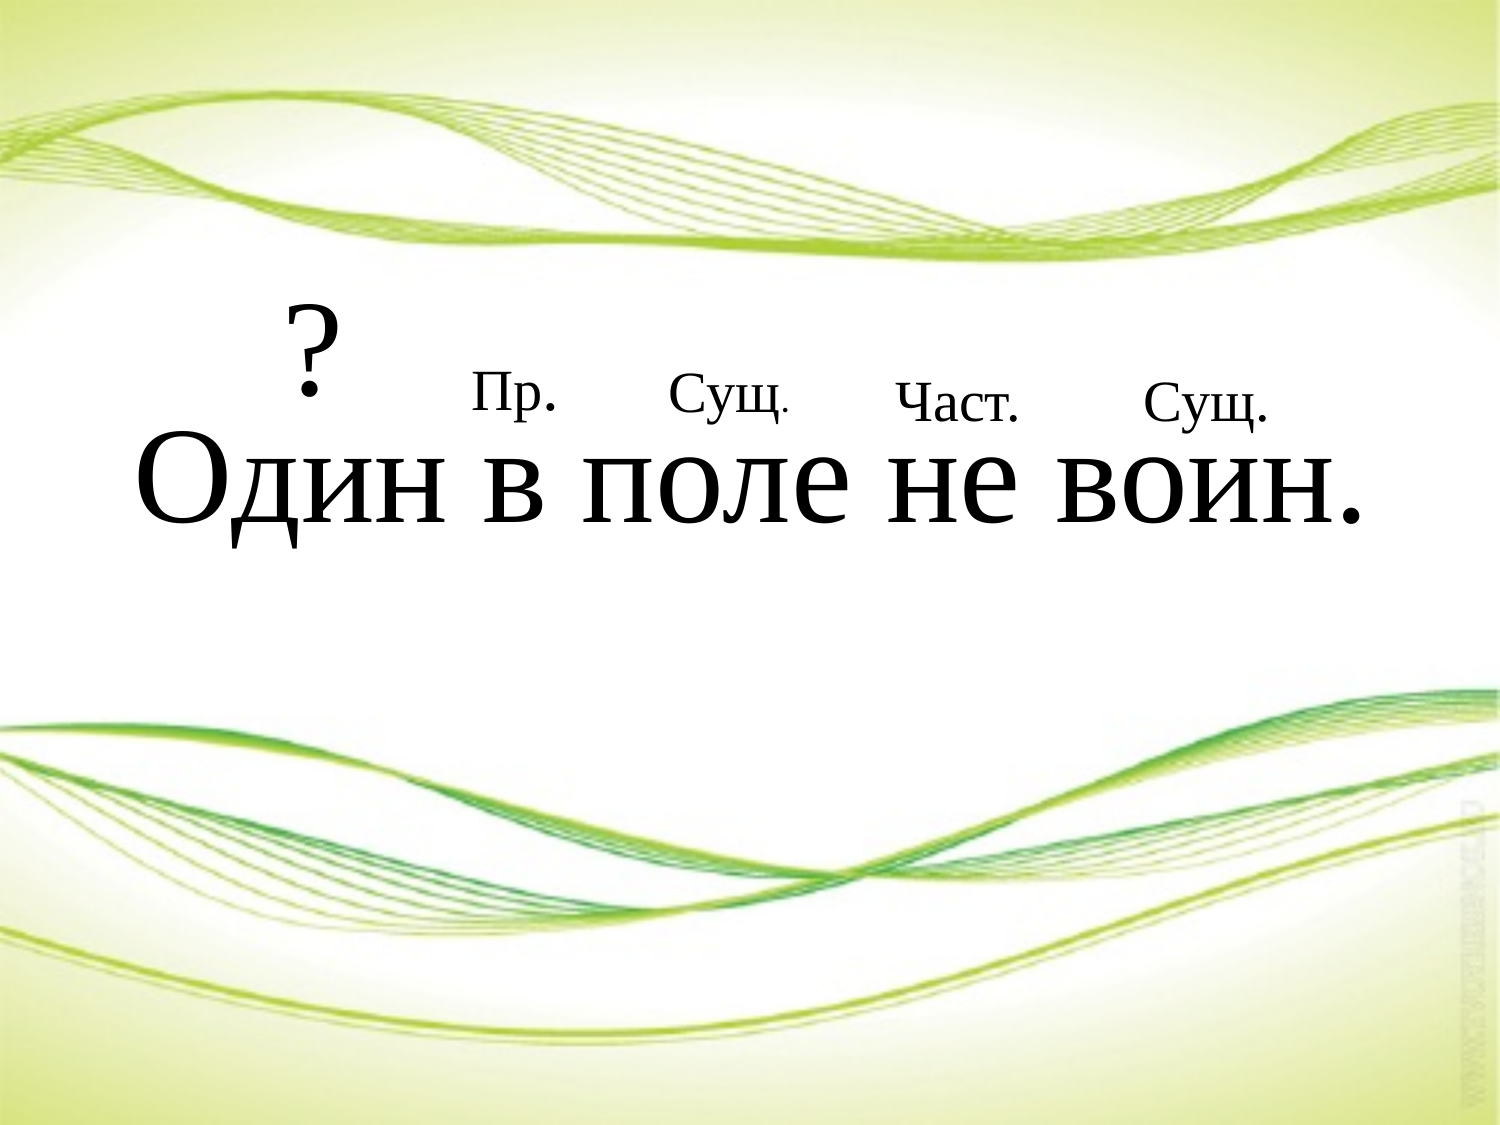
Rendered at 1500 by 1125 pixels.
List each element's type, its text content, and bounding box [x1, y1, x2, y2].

picture [0, 0, 1500, 1125]
text_box ? [267, 250, 359, 430]
text_box Сущ. [1128, 355, 1285, 441]
text_box Част. [880, 355, 1036, 441]
text_box Пр. [456, 336, 575, 431]
text_box Сущ. [654, 346, 805, 432]
title Один в поле не воин. [76, 373, 1428, 562]
